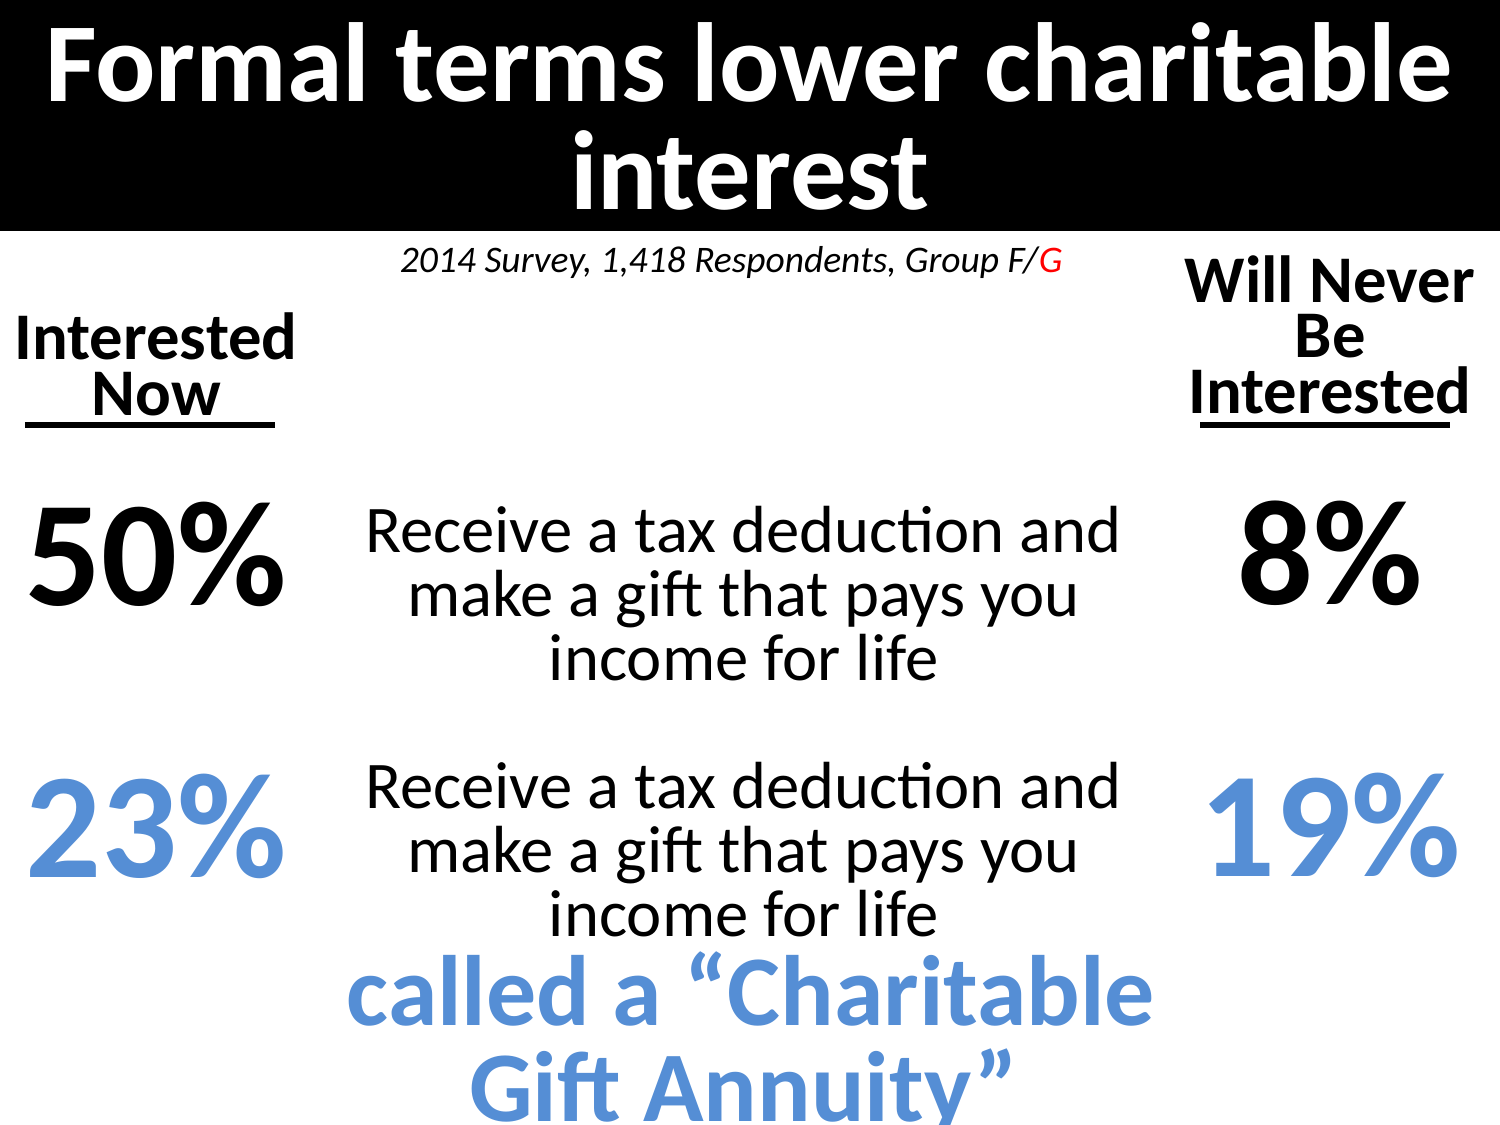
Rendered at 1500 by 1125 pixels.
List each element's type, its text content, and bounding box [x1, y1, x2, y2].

text_box Interested Now 50% 23% [0, 307, 313, 1125]
text_box Formal terms lower charitable interest [0, 0, 1500, 231]
text_box 2014 Survey, 1,418 Respondents, Group F/G [337, 232, 1125, 300]
text_box Receive a tax deduction and make a gift that pays you income for life Receive a tax deduction and make a gift that pays you income for life called a “Charitable Gift Annuity” [312, 448, 1175, 1125]
text_box Will Never Be Interested 8% 19% [1162, 249, 1498, 1125]
